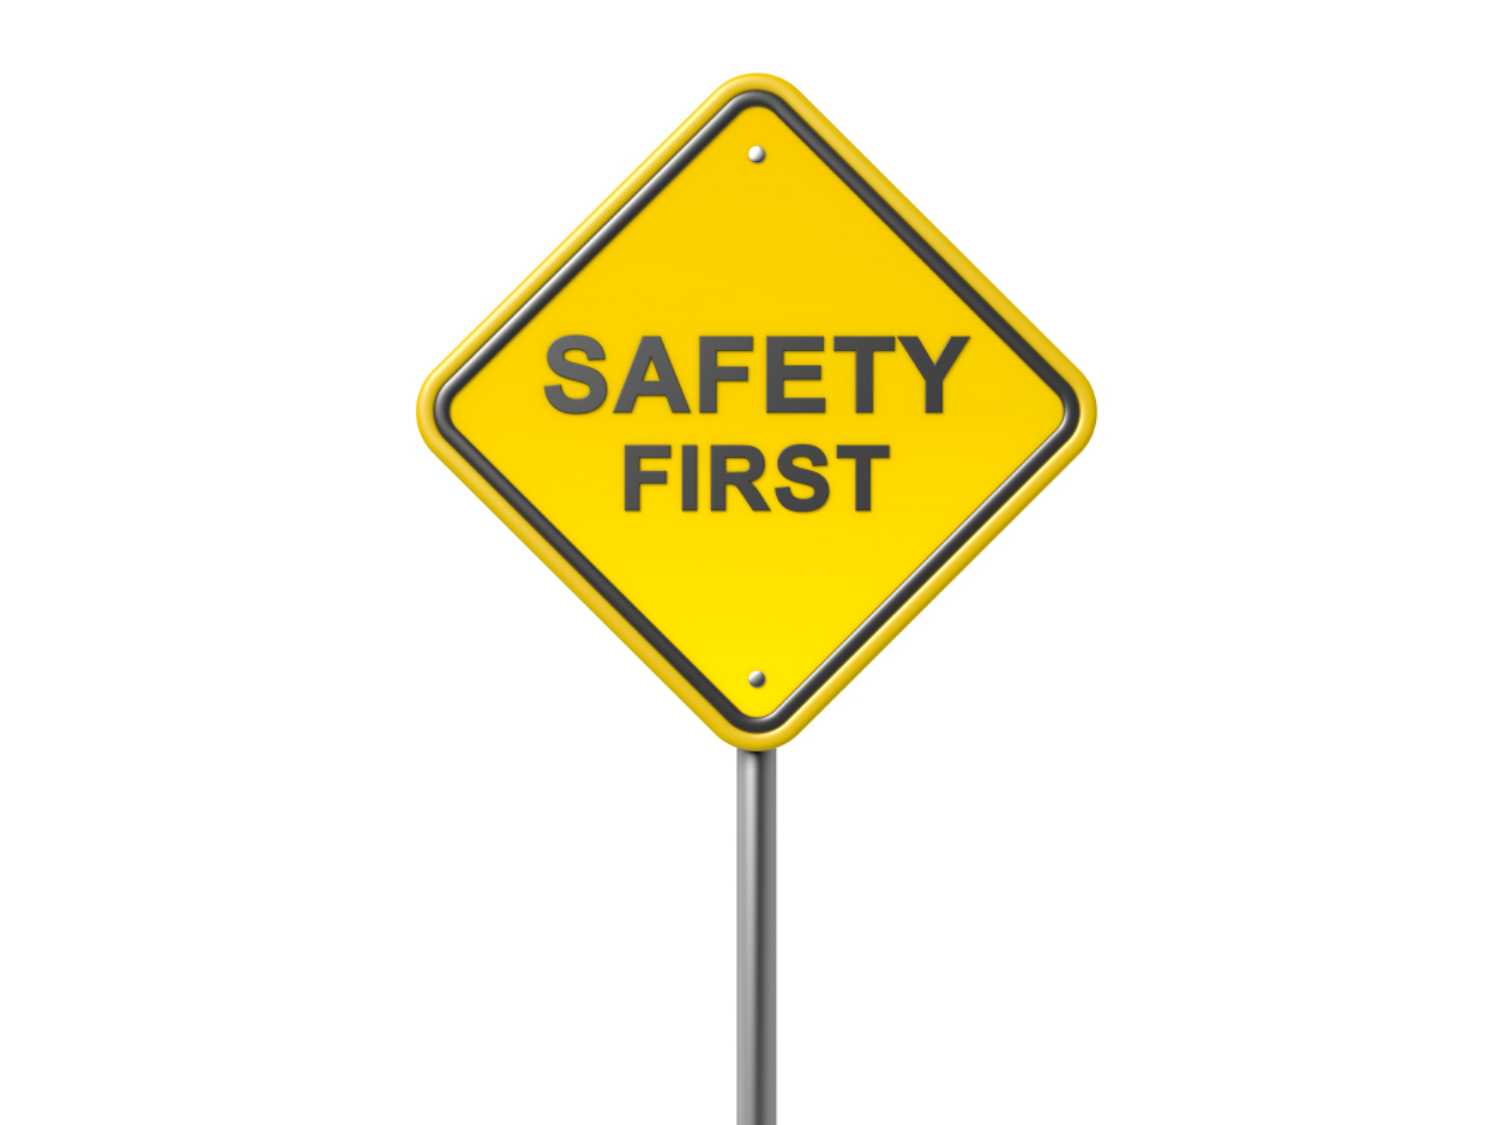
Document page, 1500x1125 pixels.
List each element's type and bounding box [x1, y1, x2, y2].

picture [326, 0, 1174, 1125]
